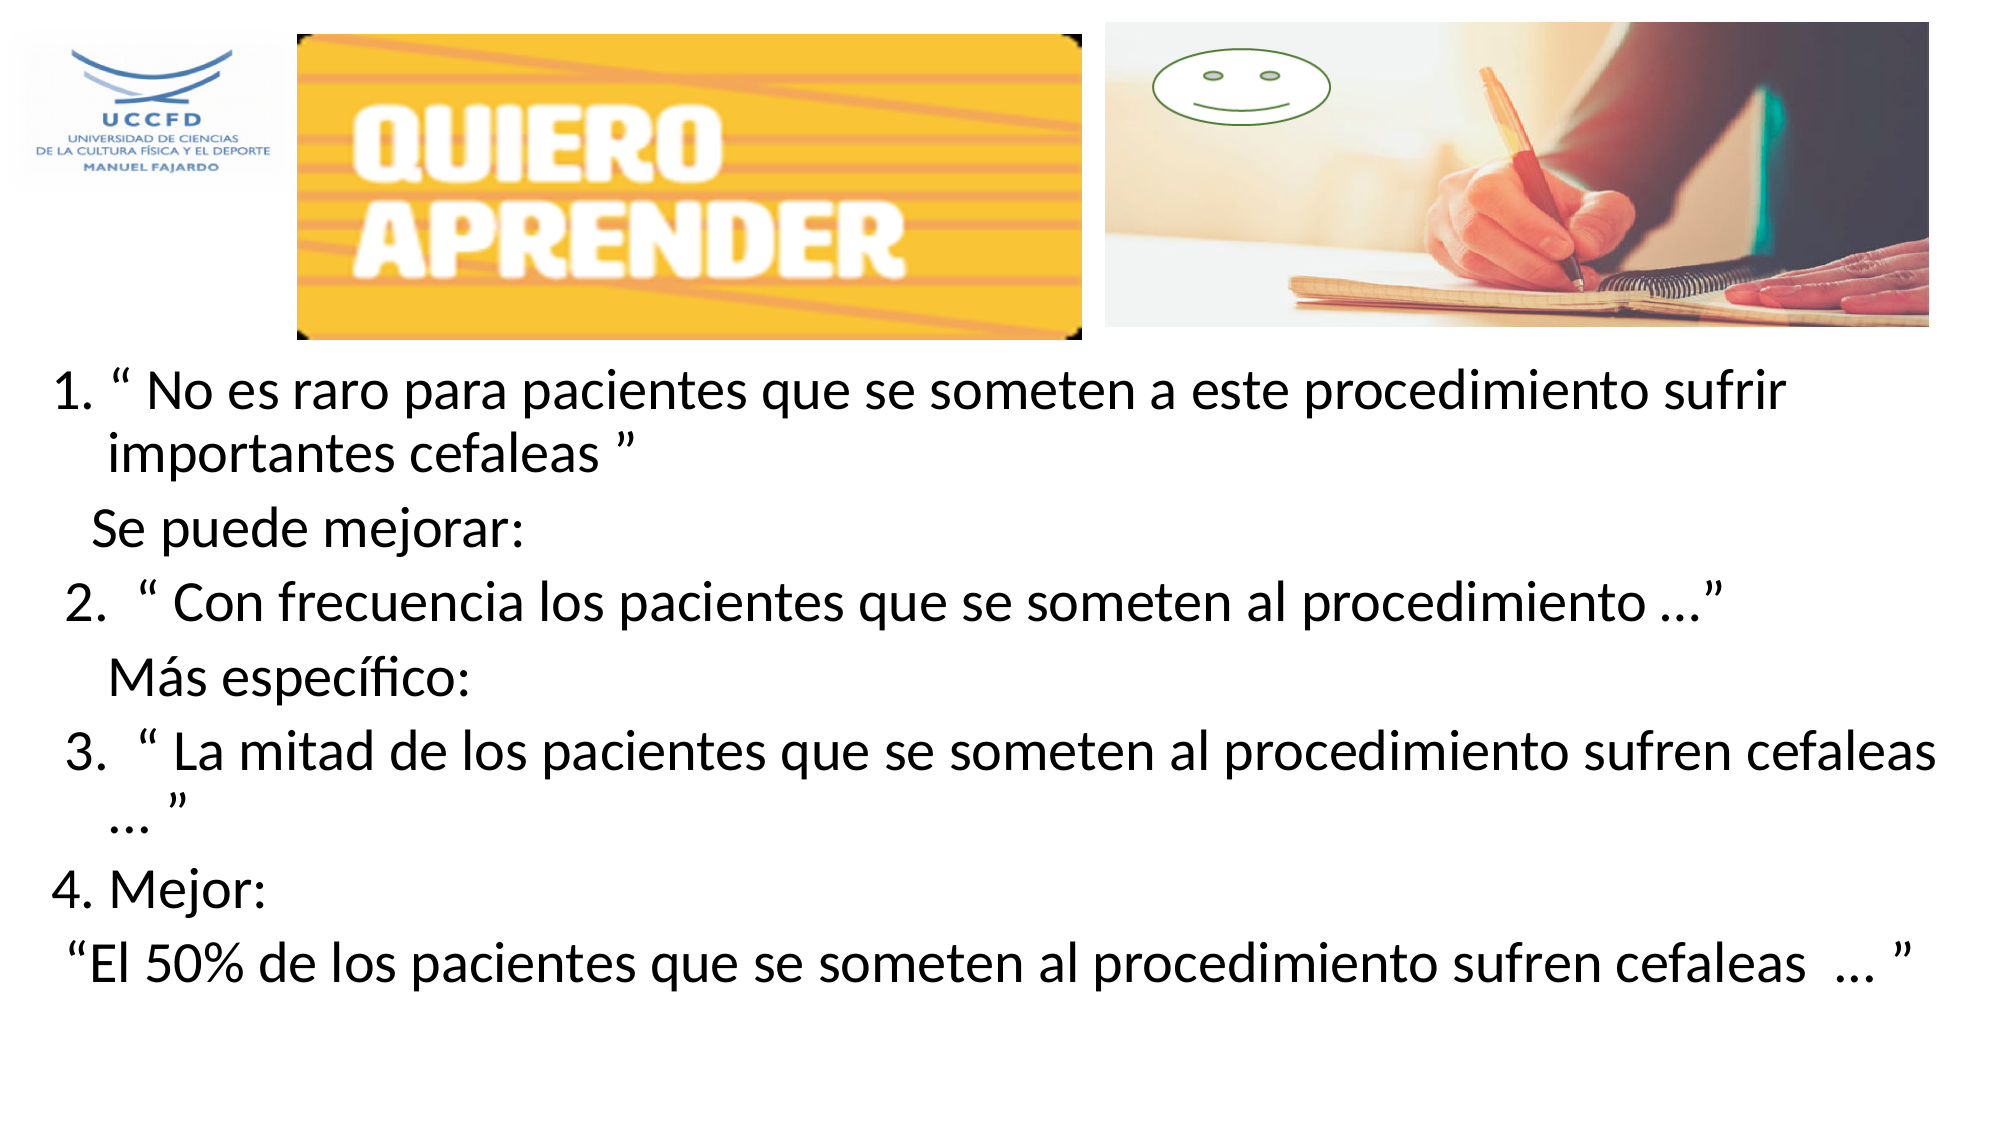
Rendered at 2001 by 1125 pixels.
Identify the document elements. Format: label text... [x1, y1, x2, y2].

picture [5, 28, 1082, 340]
list 1. “ No es raro para pacientes que se someten a este procedimiento sufrir importantes cefaleas ” Se puede mejorar: 2. “ Con frecuencia los pacientes que se someten al procedimiento …” Más específico: 3. “ La mitad de los pacientes que se someten al procedimiento sufren cefaleas ... ” 4. Mejor: “El 50% de los pacientes que se someten al procedimiento sufren cefaleas ... ” [36, 351, 1976, 1066]
picture [1105, 22, 1929, 327]
